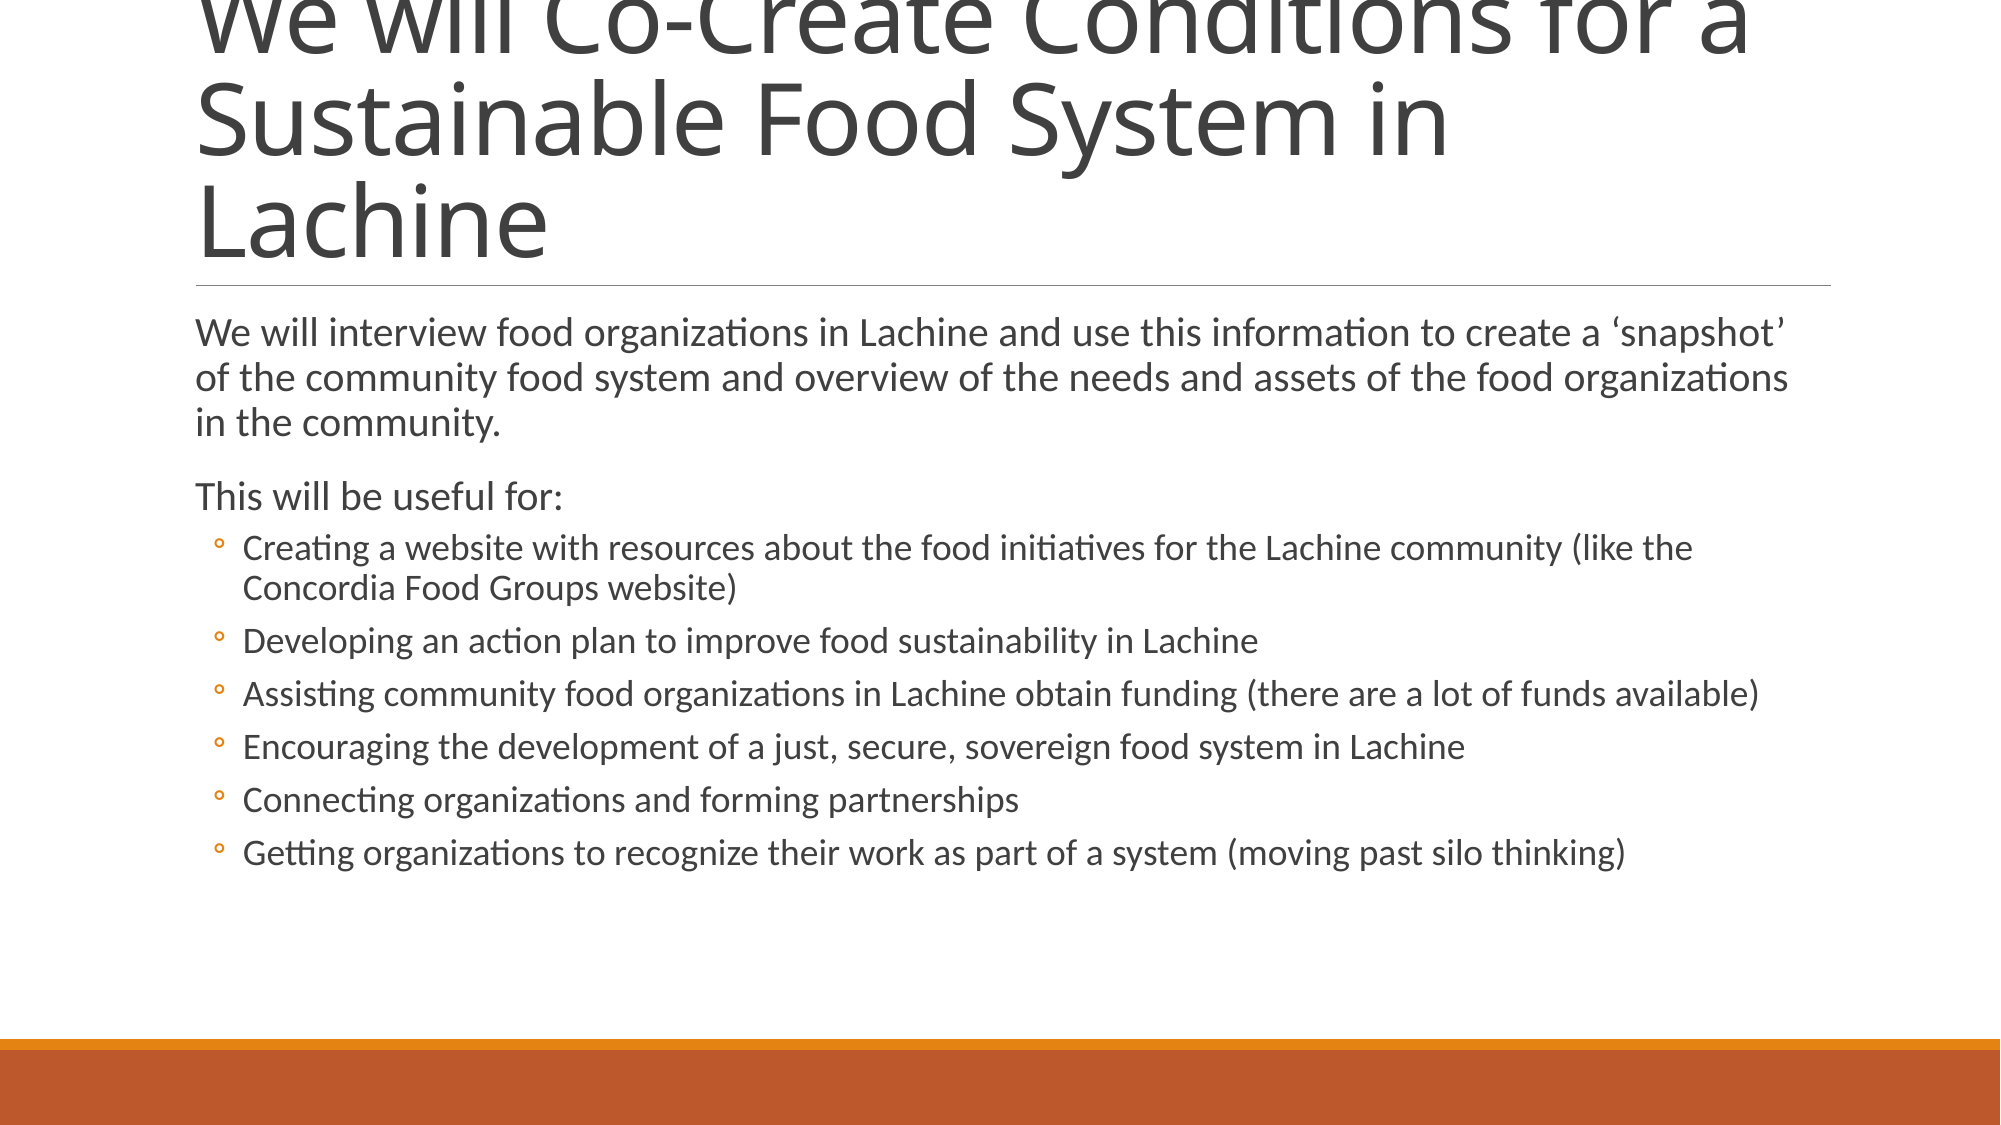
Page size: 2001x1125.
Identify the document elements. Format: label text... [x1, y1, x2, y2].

title We will Co-Create Conditions for a Sustainable Food System in Lachine [180, 47, 1830, 285]
list We will interview food organizations in Lachine and use this information to create a ‘snapshot’ of the community food system and overview of the needs and assets of the food organizations in the community. This will be useful for: Creating a website with resources about the food initiatives for the Lachine community (like the Concordia Food Groups website) Developing an action plan to improve food sustainability in Lachine Assisting community food organizations in Lachine obtain funding (there are a lot of funds available) Encouraging the development of a just, secure, sovereign food system in Lachine Connecting organizations and forming partnerships Getting organizations to recognize their work as part of a system (moving past silo thinking) [180, 302, 1830, 963]
